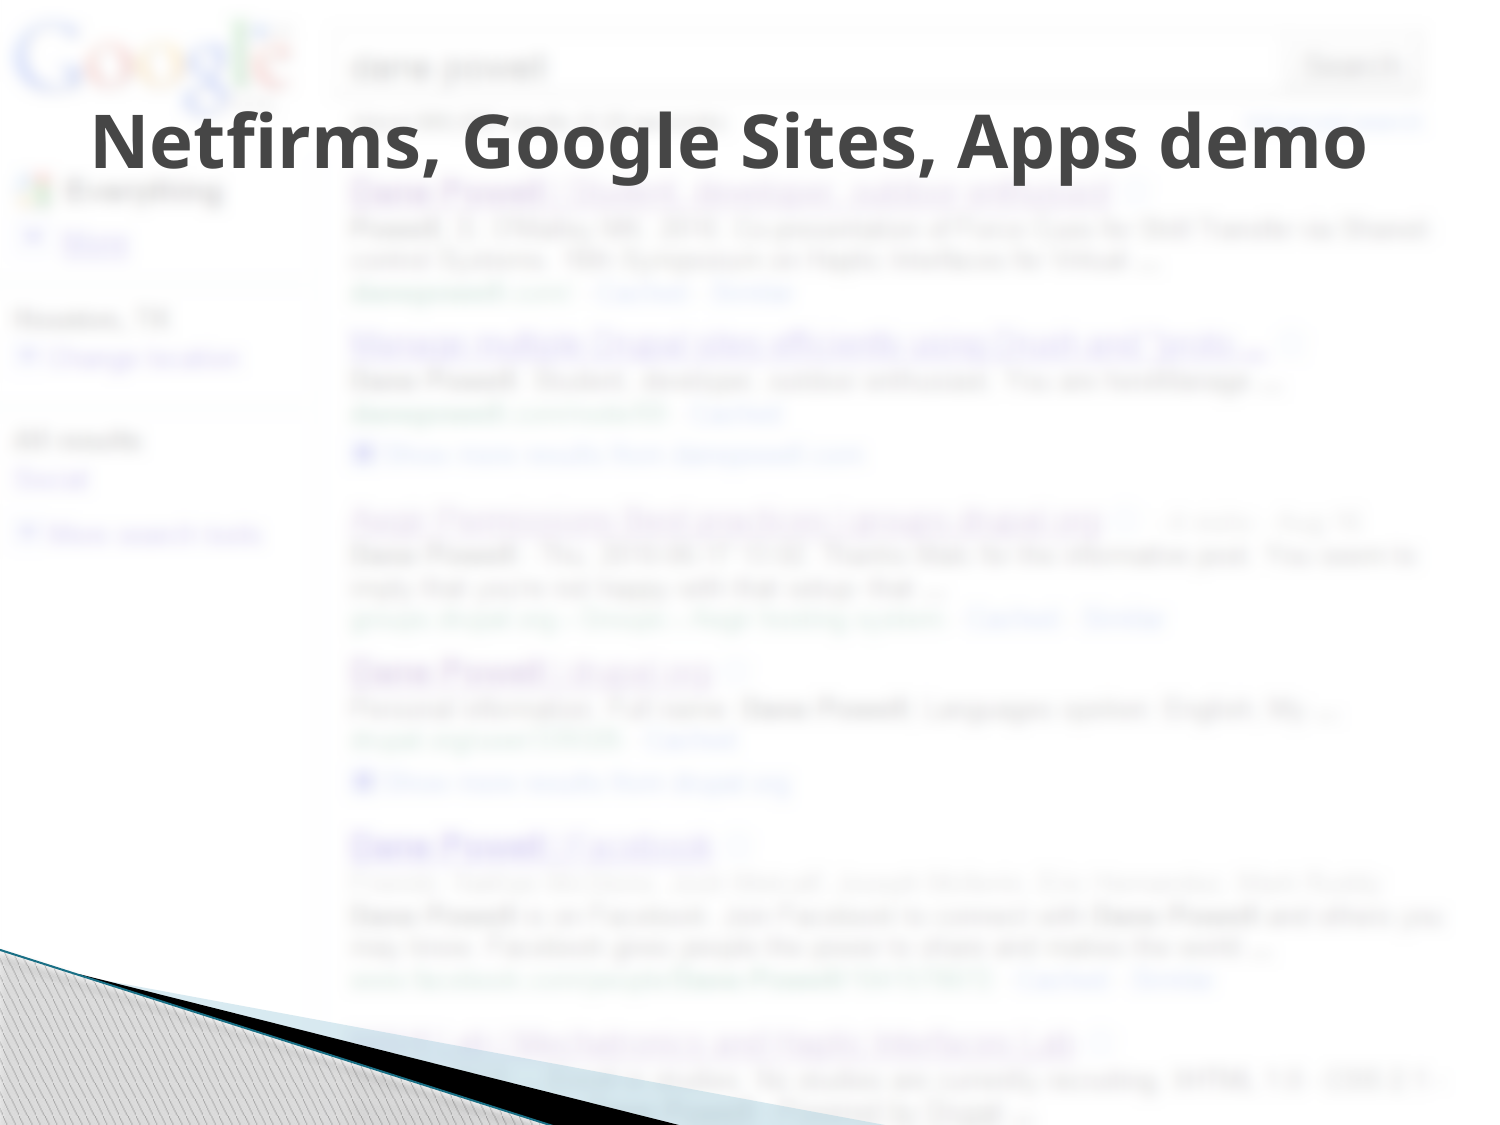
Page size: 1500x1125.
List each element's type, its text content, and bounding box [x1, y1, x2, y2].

title Netfirms, Google Sites, Apps demo [75, 45, 1425, 233]
